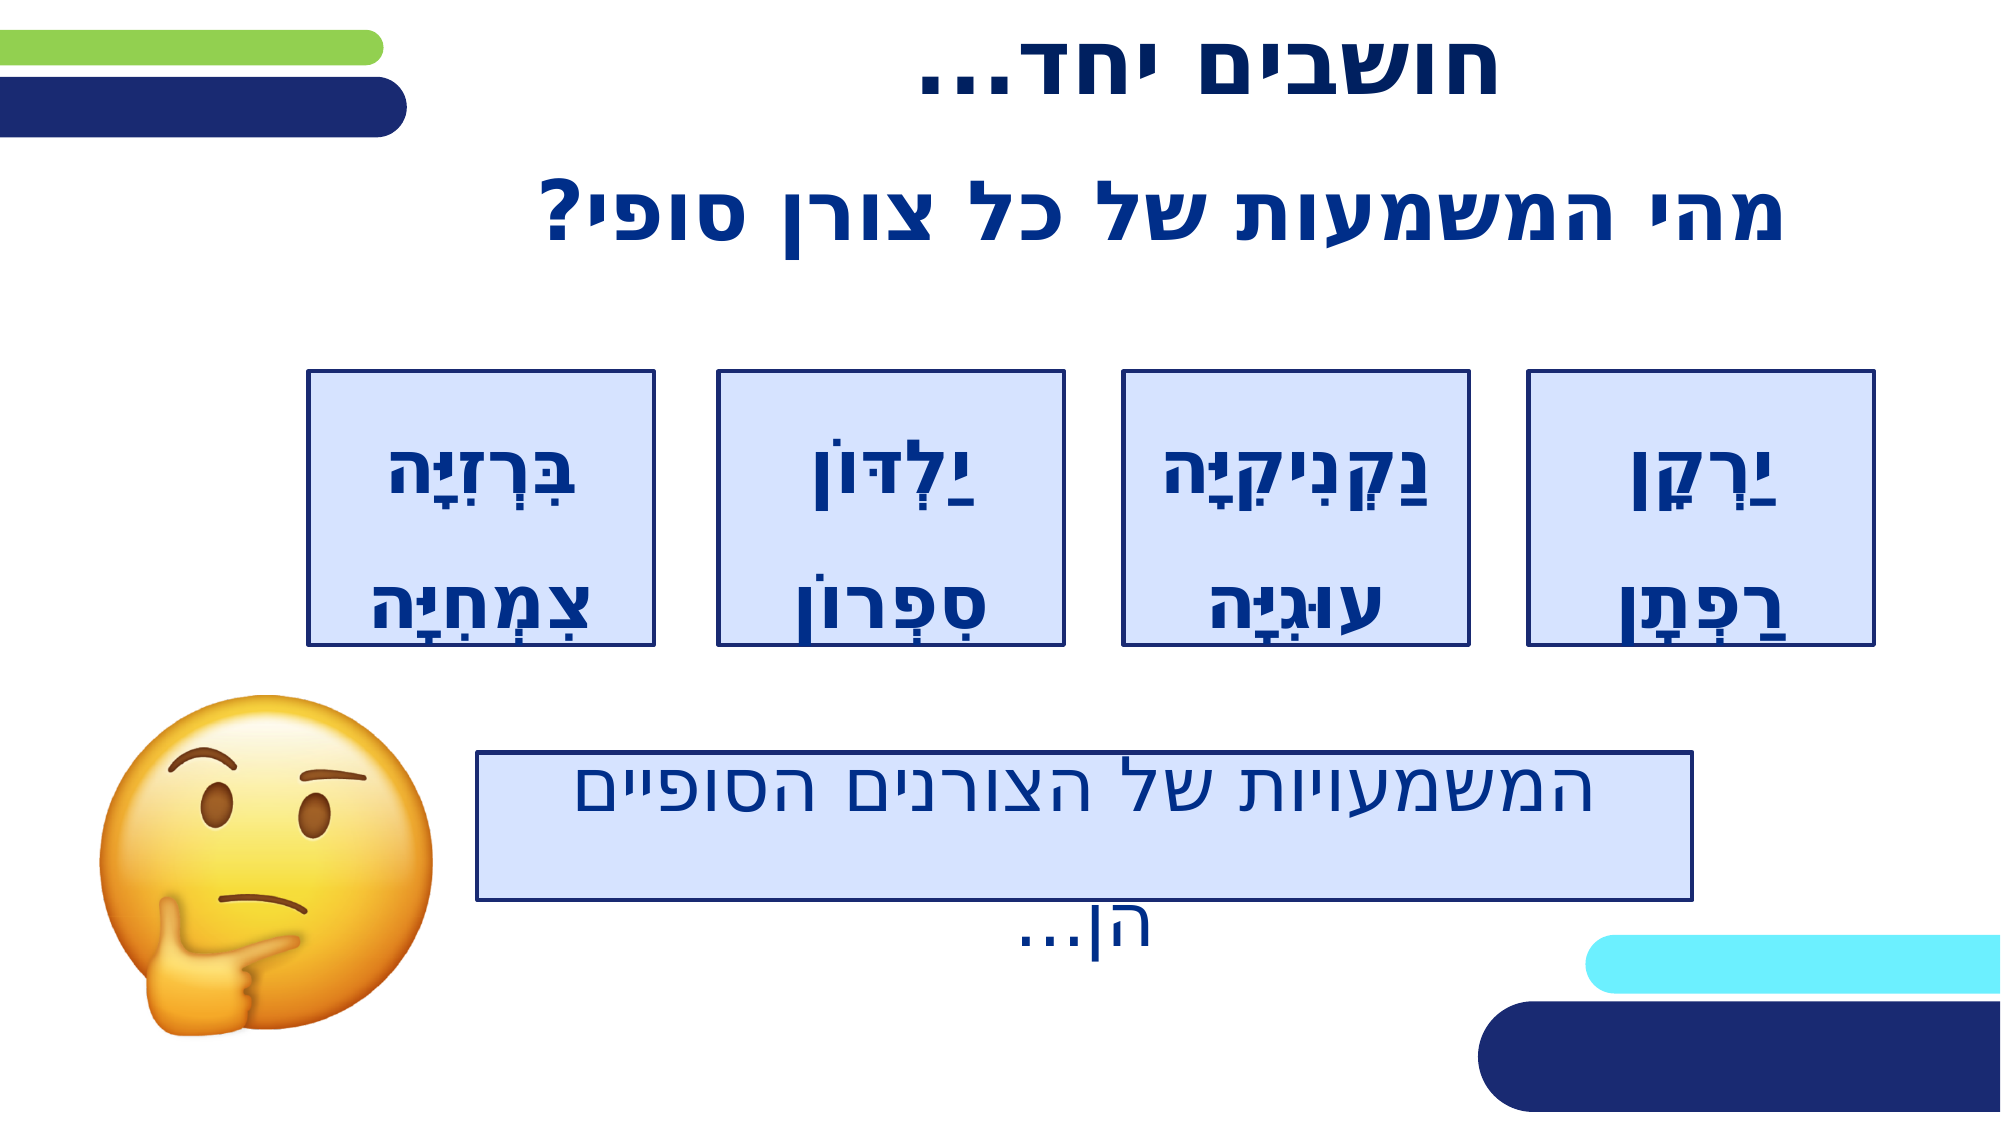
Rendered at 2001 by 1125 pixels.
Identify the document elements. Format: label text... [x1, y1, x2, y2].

list [143, 88, 1857, 1007]
text_box בִּרְזִיָּה צִמְחִיָּה [306, 369, 656, 647]
text_box נַקְנִיקִיָּה עוּגִיָּה [1121, 369, 1471, 647]
picture [98, 695, 433, 1045]
text_box יַרְקָן רַפְתָן [1526, 369, 1876, 647]
text_box המשמעויות של הצורנים הסופיים הן... [475, 750, 1694, 902]
text_box יַלְדּוֹן סִפְרוֹן [716, 369, 1066, 647]
title חושבים יחד... [418, 34, 2000, 81]
